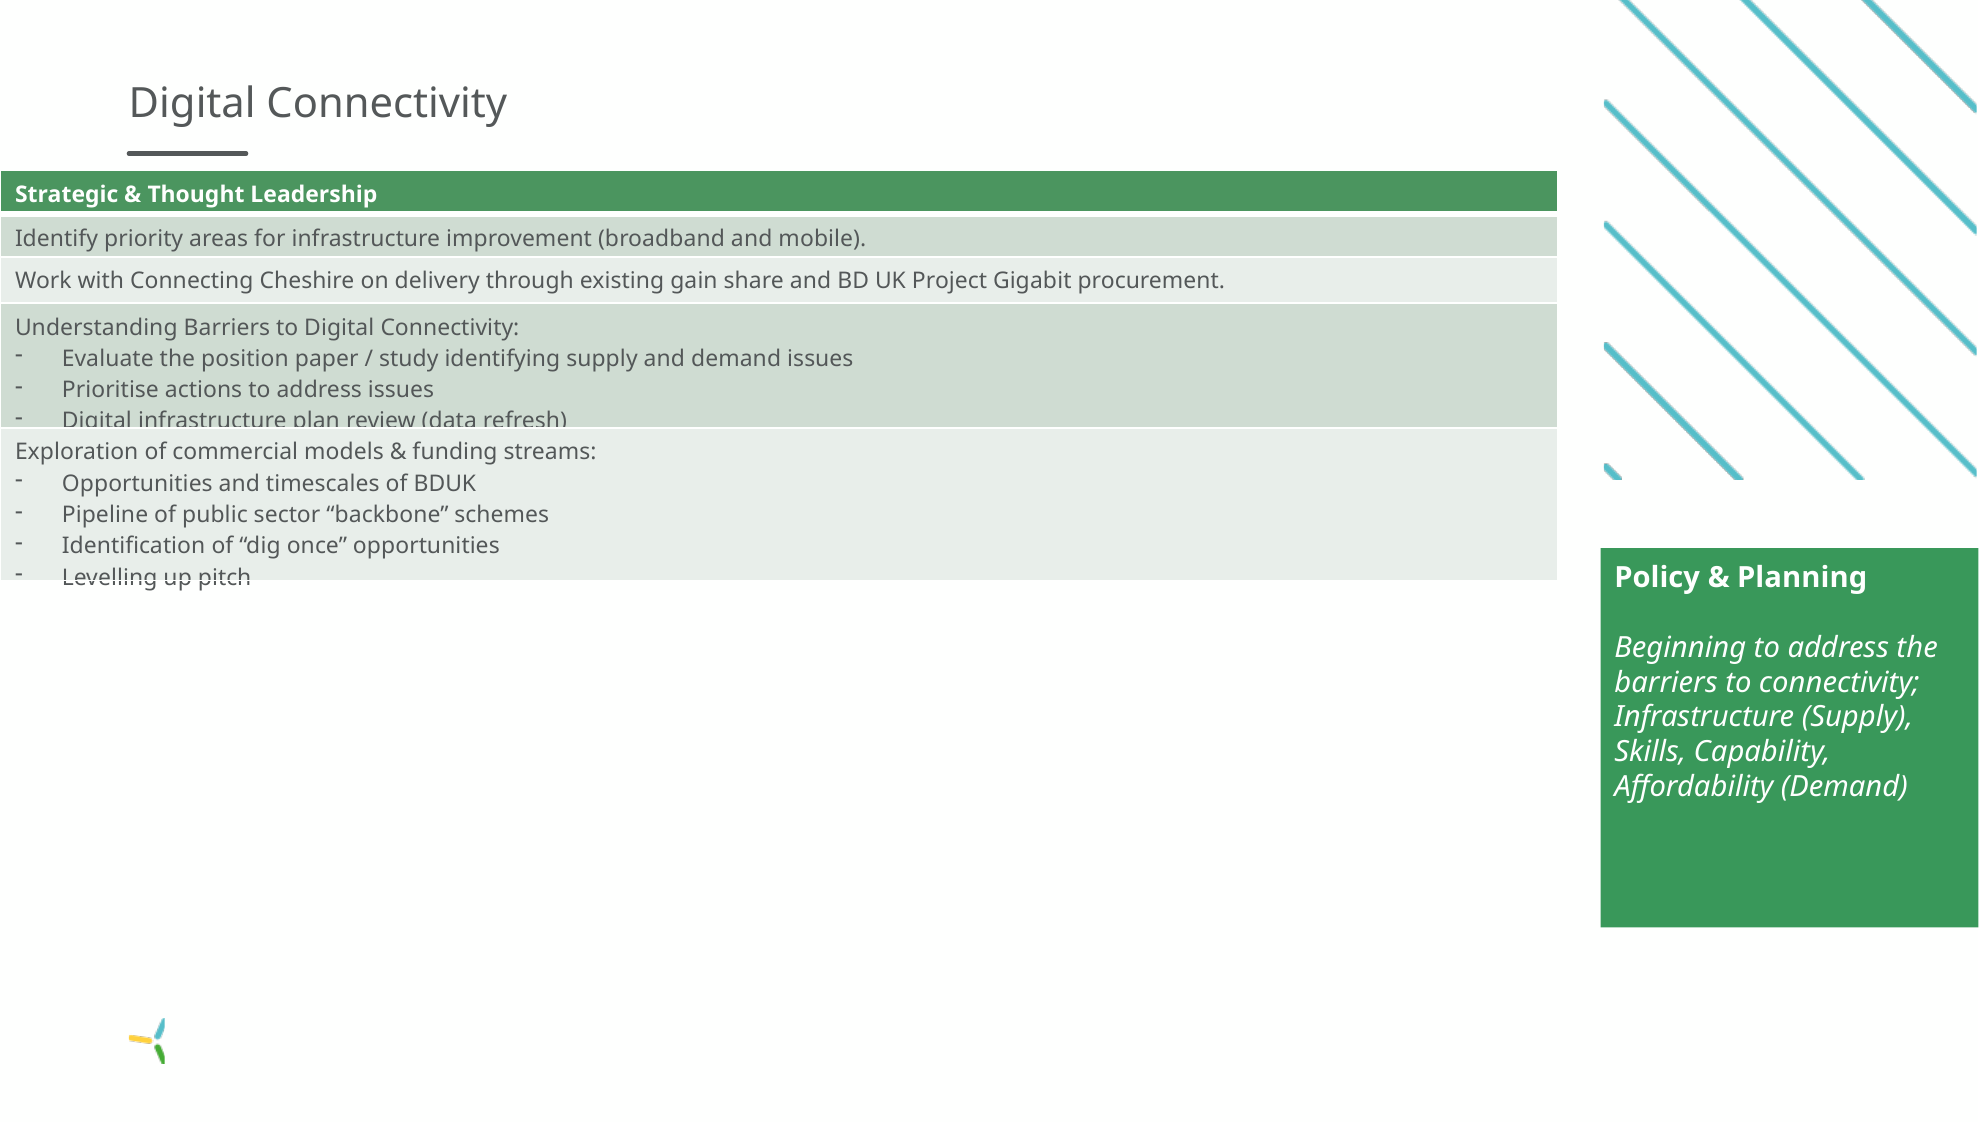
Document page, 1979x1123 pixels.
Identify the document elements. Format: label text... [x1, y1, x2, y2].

text_box Policy & Planning Beginning to address the barriers to connectivity; Infrastructure (Supply), Skills, Capability, Affordability (Demand) [1599, 550, 1979, 811]
table_cell Work with Connecting Cheshire on delivery through existing gain share and BD UK Project Gigabit procurement. [1, 258, 1557, 302]
table_cell Understanding Barriers to Digital Connectivity: Evaluate the position paper / study identifying supply and demand issues Prioritise actions to address issues Digital infrastructure plan review (data refresh) [1, 304, 1557, 427]
table_cell Exploration of commercial models & funding streams: Opportunities and timescales of BDUK Pipeline of public sector “backbone” schemes Identification of “dig once” opportunities Levelling up pitch [1, 429, 1557, 580]
title Digital Connectivity [128, 58, 926, 151]
table_header Strategic & Thought Leadership [1, 171, 1557, 211]
table_cell Identify priority areas for infrastructure improvement (broadband and mobile). [1, 217, 1557, 256]
